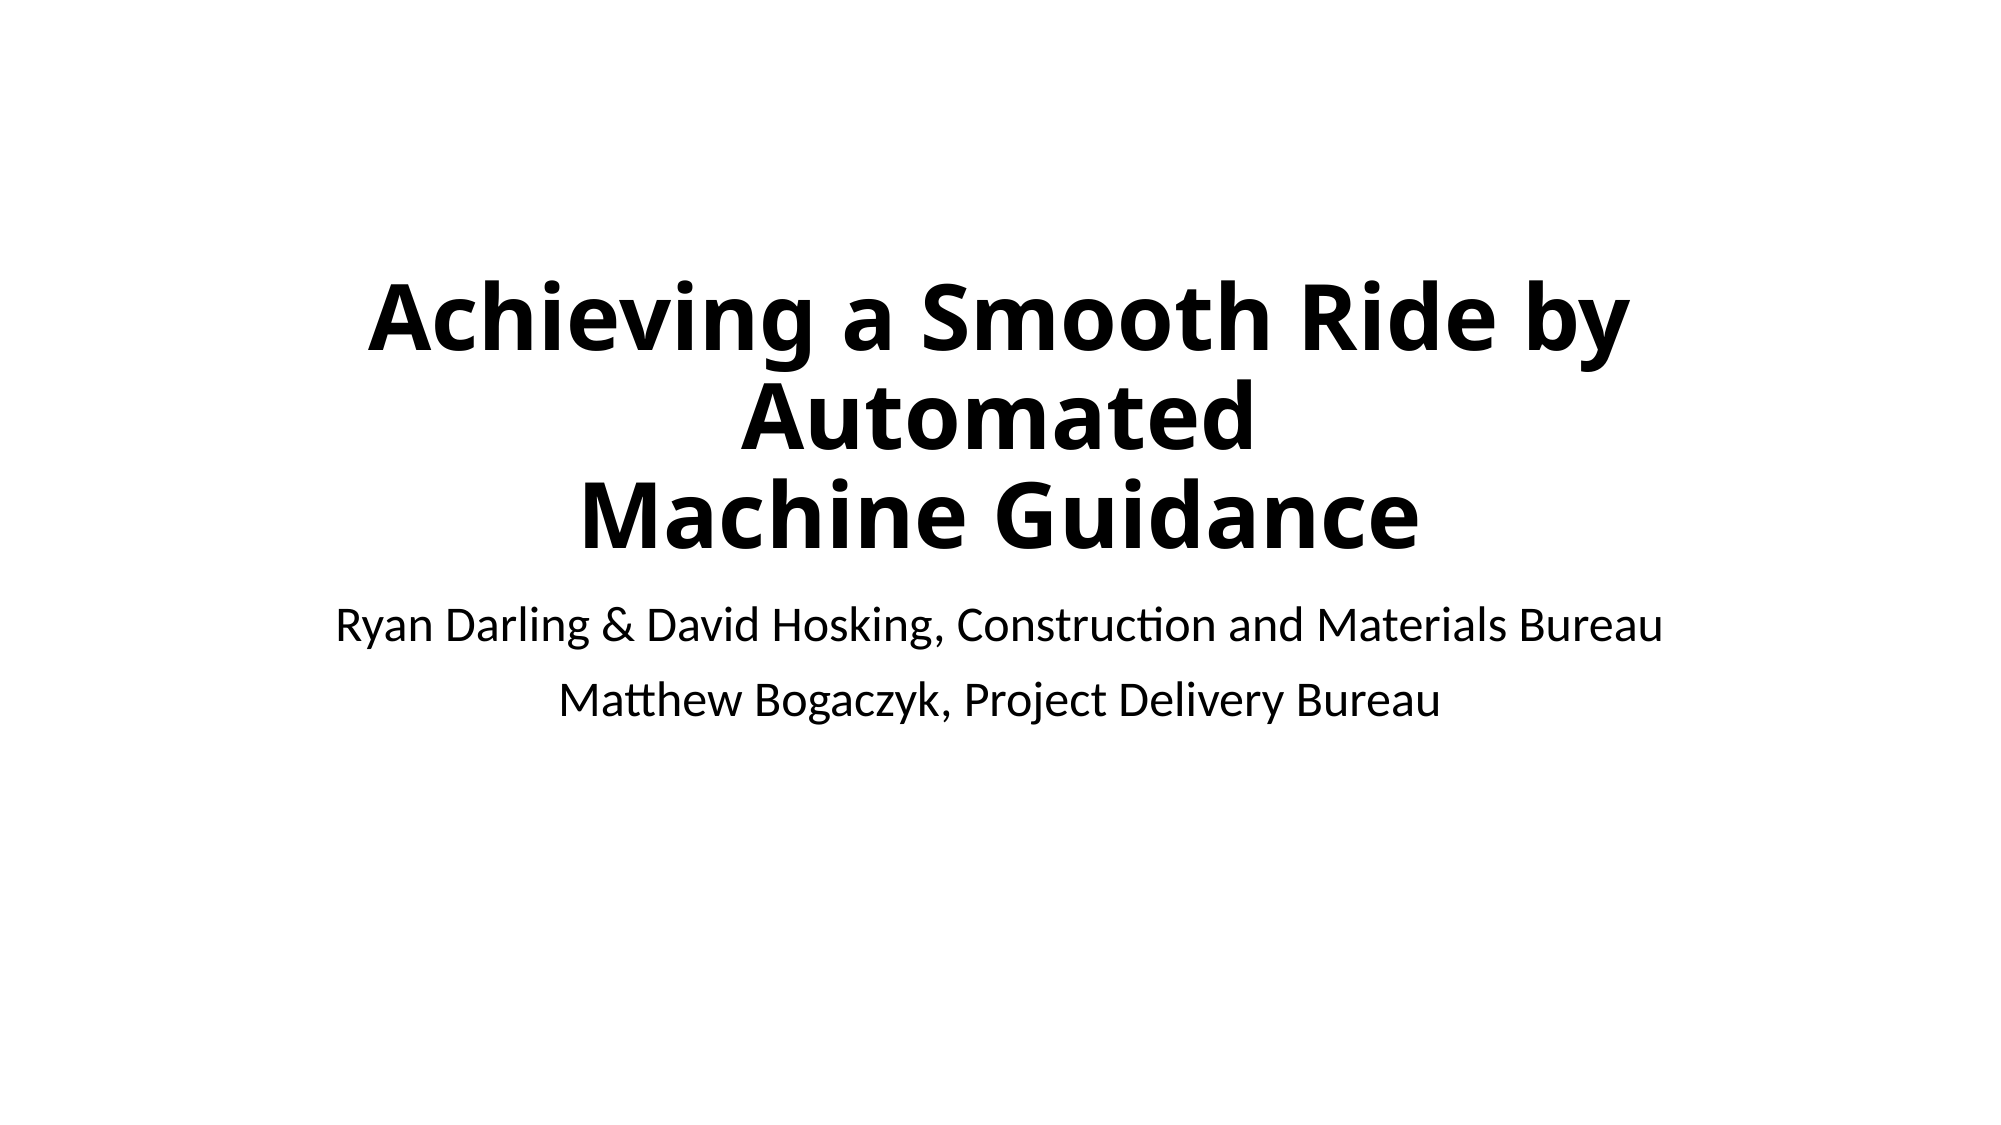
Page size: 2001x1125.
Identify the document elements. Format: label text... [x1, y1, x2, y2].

subtitle Ryan Darling & David Hosking, Construction and Materials Bureau Matthew Bogaczyk, Project Delivery Bureau [249, 590, 1750, 863]
title Achieving a Smooth Ride by Automated Machine Guidance [249, 184, 1750, 576]
